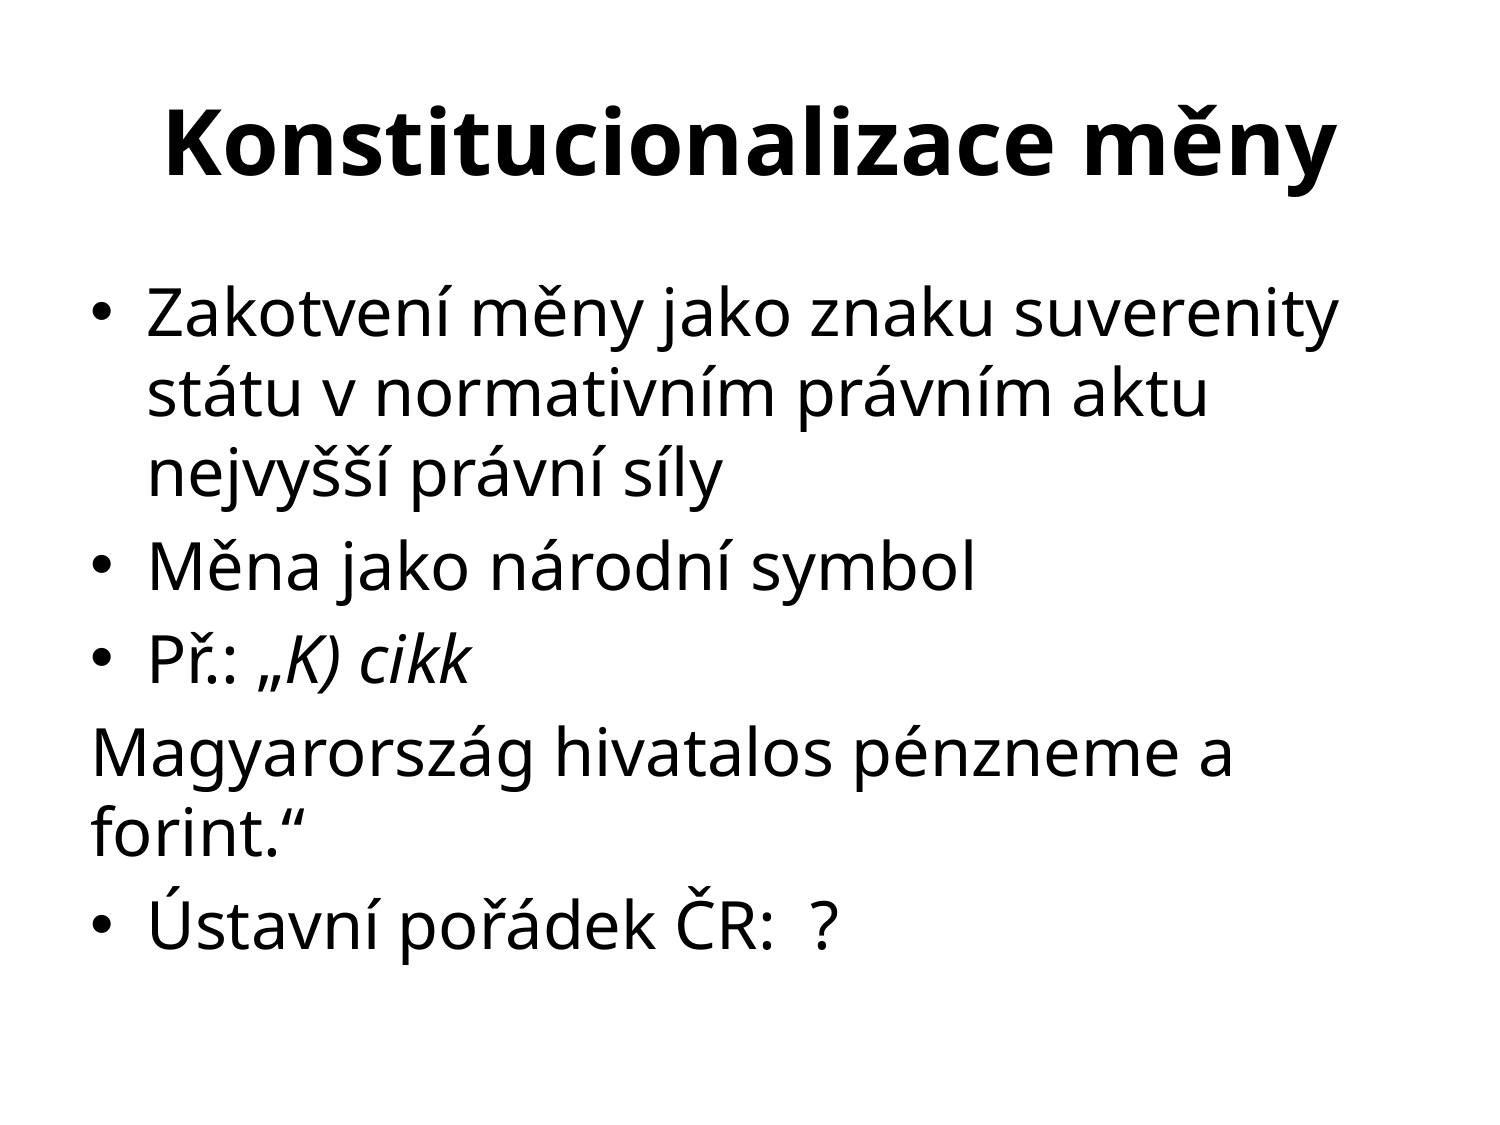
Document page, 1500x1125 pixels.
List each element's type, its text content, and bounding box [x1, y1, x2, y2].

list Zakotvení měny jako znaku suverenity státu v normativním právním aktu nejvyšší právní síly Měna jako národní symbol Př.: „K) cikk Magyarország hivatalos pénzneme a forint.“ Ústavní pořádek ČR: ? [75, 262, 1425, 1005]
title Konstitucionalizace měny [75, 45, 1425, 233]
